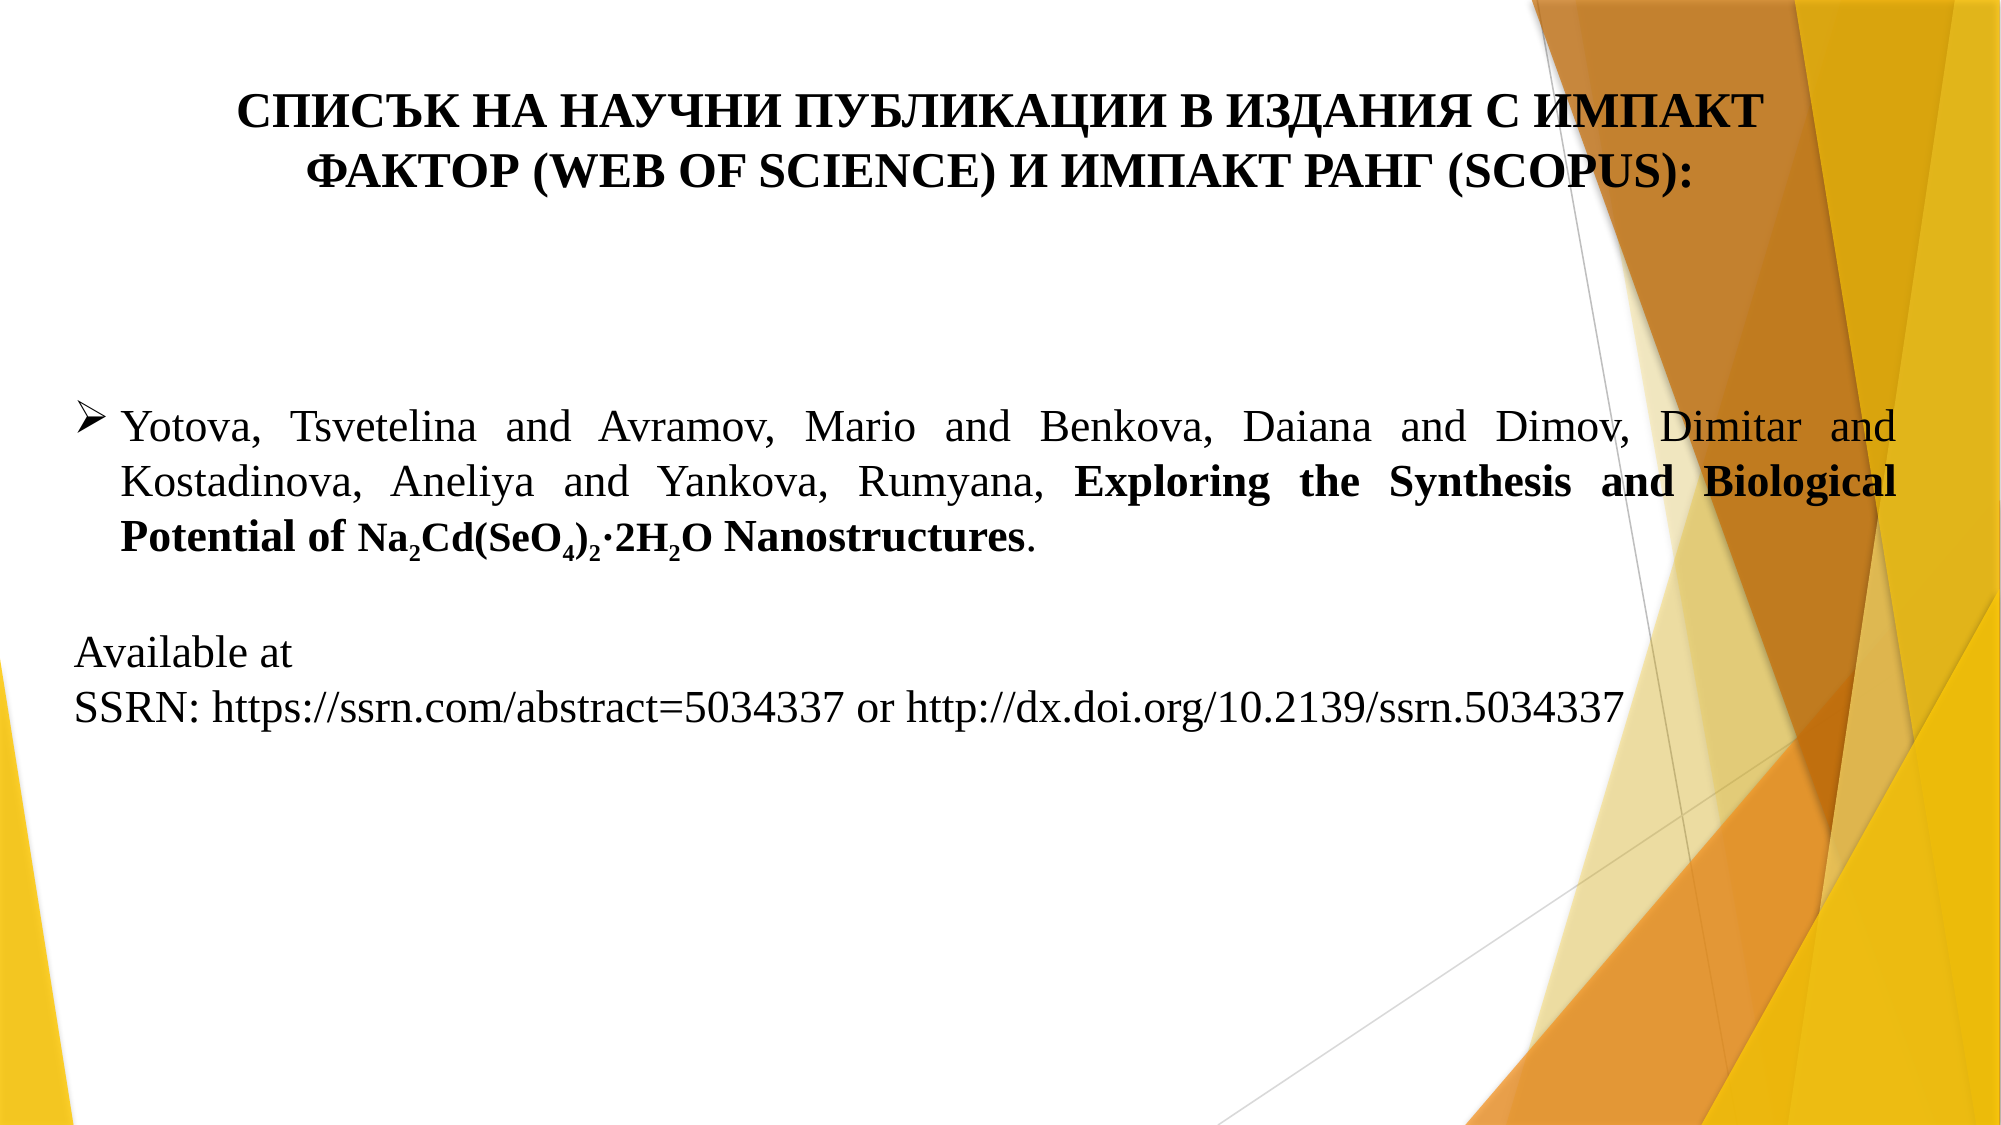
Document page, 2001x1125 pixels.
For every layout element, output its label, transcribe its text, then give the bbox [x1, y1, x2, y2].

text_box Yotova, Tsvetelina and Avramov, Mario and Benkova, Daiana and Dimov, Dimitar and Kostadinova, Aneliya and Yankova, Rumyana, Exploring the Synthesis and Biological Potential of Na2Cd(SeO4)2·2H2O Nanostructures. Available at SSRN: https://ssrn.com/abstract=5034337 or http://dx.doi.org/10.2139/ssrn.5034337 [58, 388, 1913, 739]
text_box СПИСЪК НА НАУЧНИ ПУБЛИКАЦИИ В ИЗДАНИЯ С ИМПАКТ ФАКТОР (WEB OF SCIENCE) И ИМПАКТ РАНГ (SCOPUS): [220, 69, 1780, 203]
